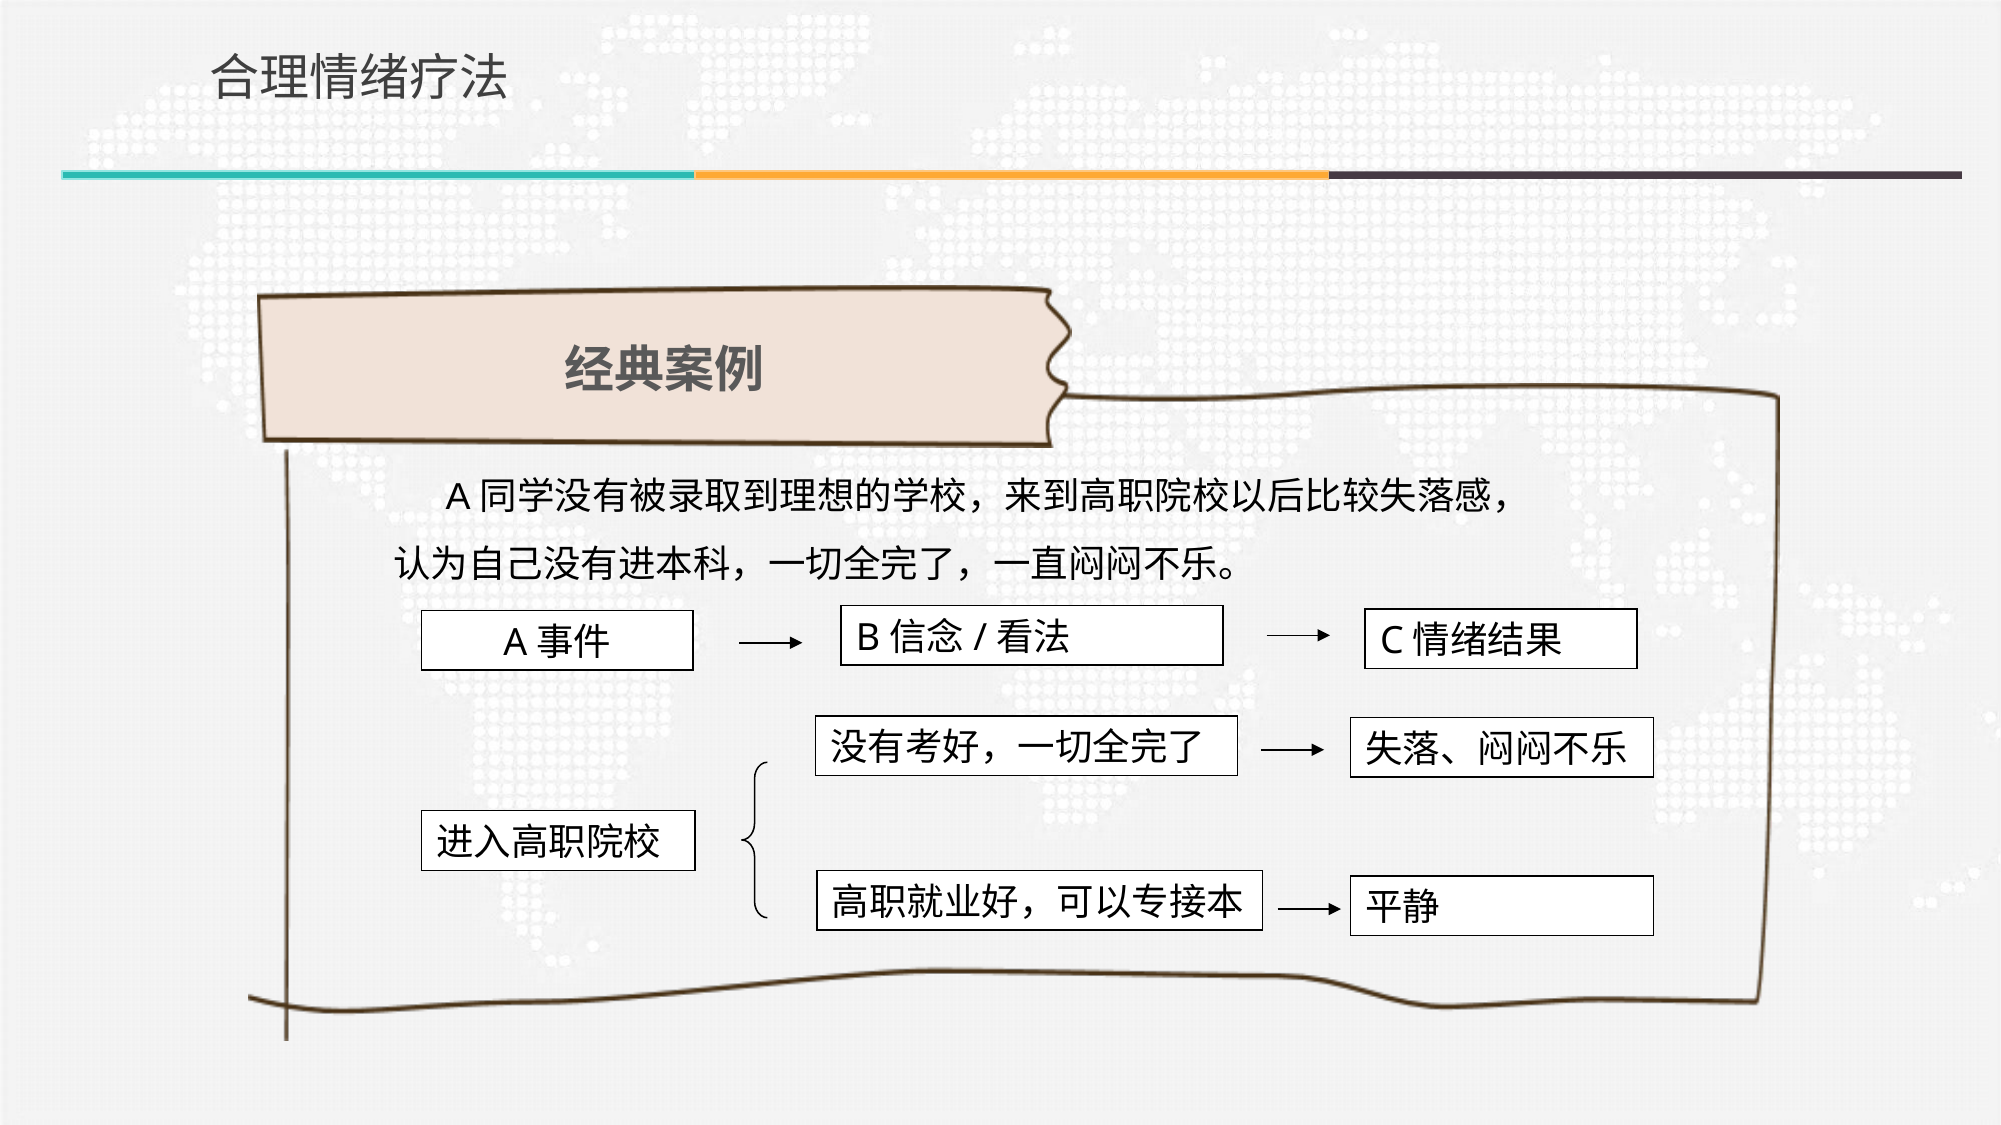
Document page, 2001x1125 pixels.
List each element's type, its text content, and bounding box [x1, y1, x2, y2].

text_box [421, 605, 1654, 937]
picture [0, 0, 2001, 1125]
text_box 合理情绪疗法 [194, 38, 725, 114]
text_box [257, 285, 1072, 449]
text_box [61, 171, 1963, 180]
